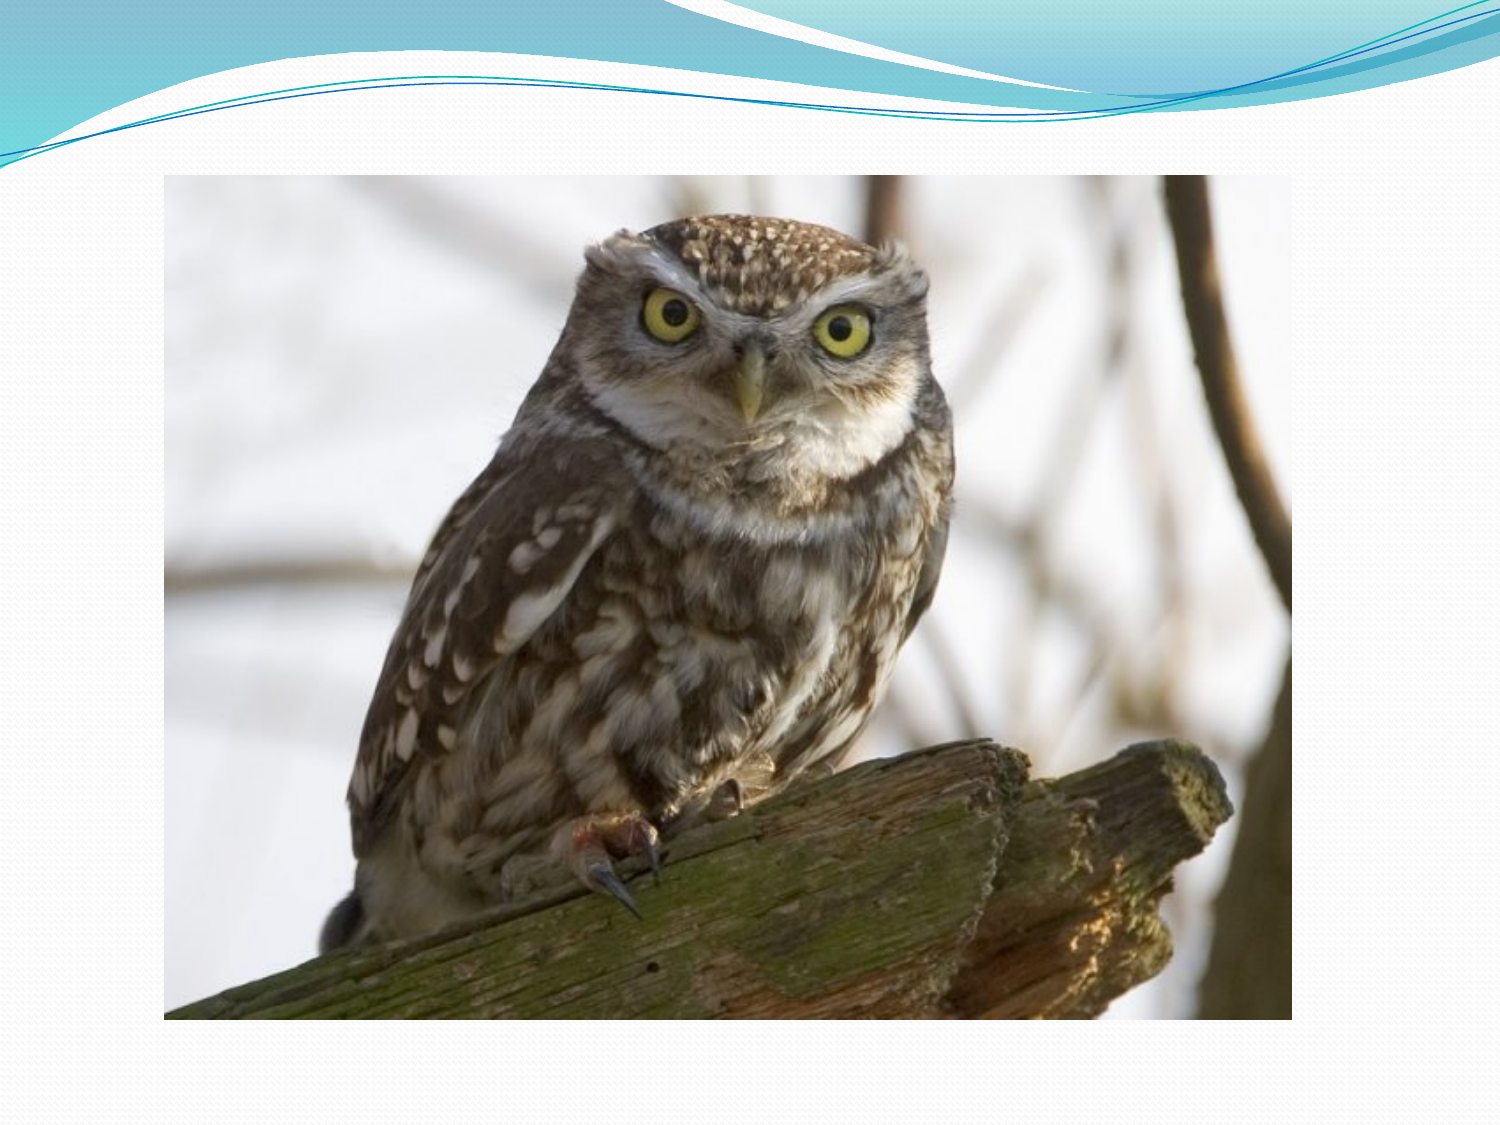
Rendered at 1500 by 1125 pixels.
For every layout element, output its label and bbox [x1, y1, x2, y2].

picture [163, 175, 1292, 1020]
